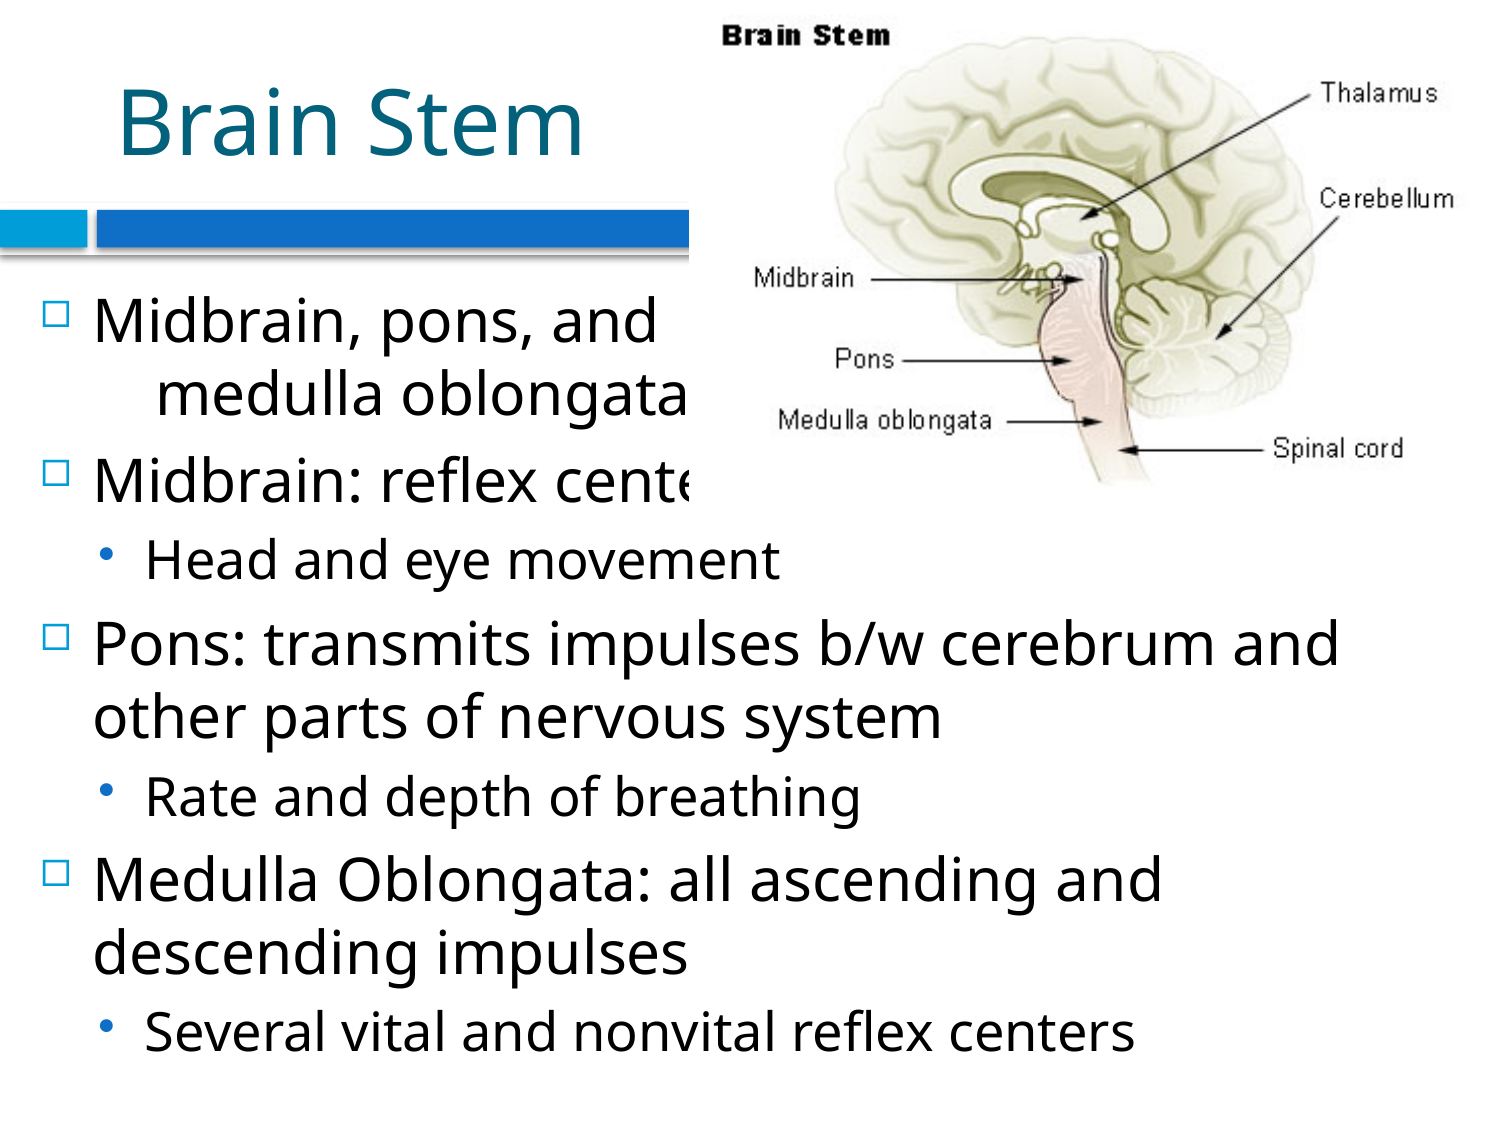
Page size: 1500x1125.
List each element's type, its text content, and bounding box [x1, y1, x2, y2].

title Brain Stem [100, 37, 683, 201]
list Midbrain, pons, and medulla oblongata Midbrain: reflex centers Head and eye movement Pons: transmits impulses b/w cerebrum and other parts of nervous system Rate and depth of breathing Medulla Oblongata: all ascending and descending impulses Several vital and nonvital reflex centers [24, 274, 1426, 1013]
picture [688, 0, 1500, 526]
